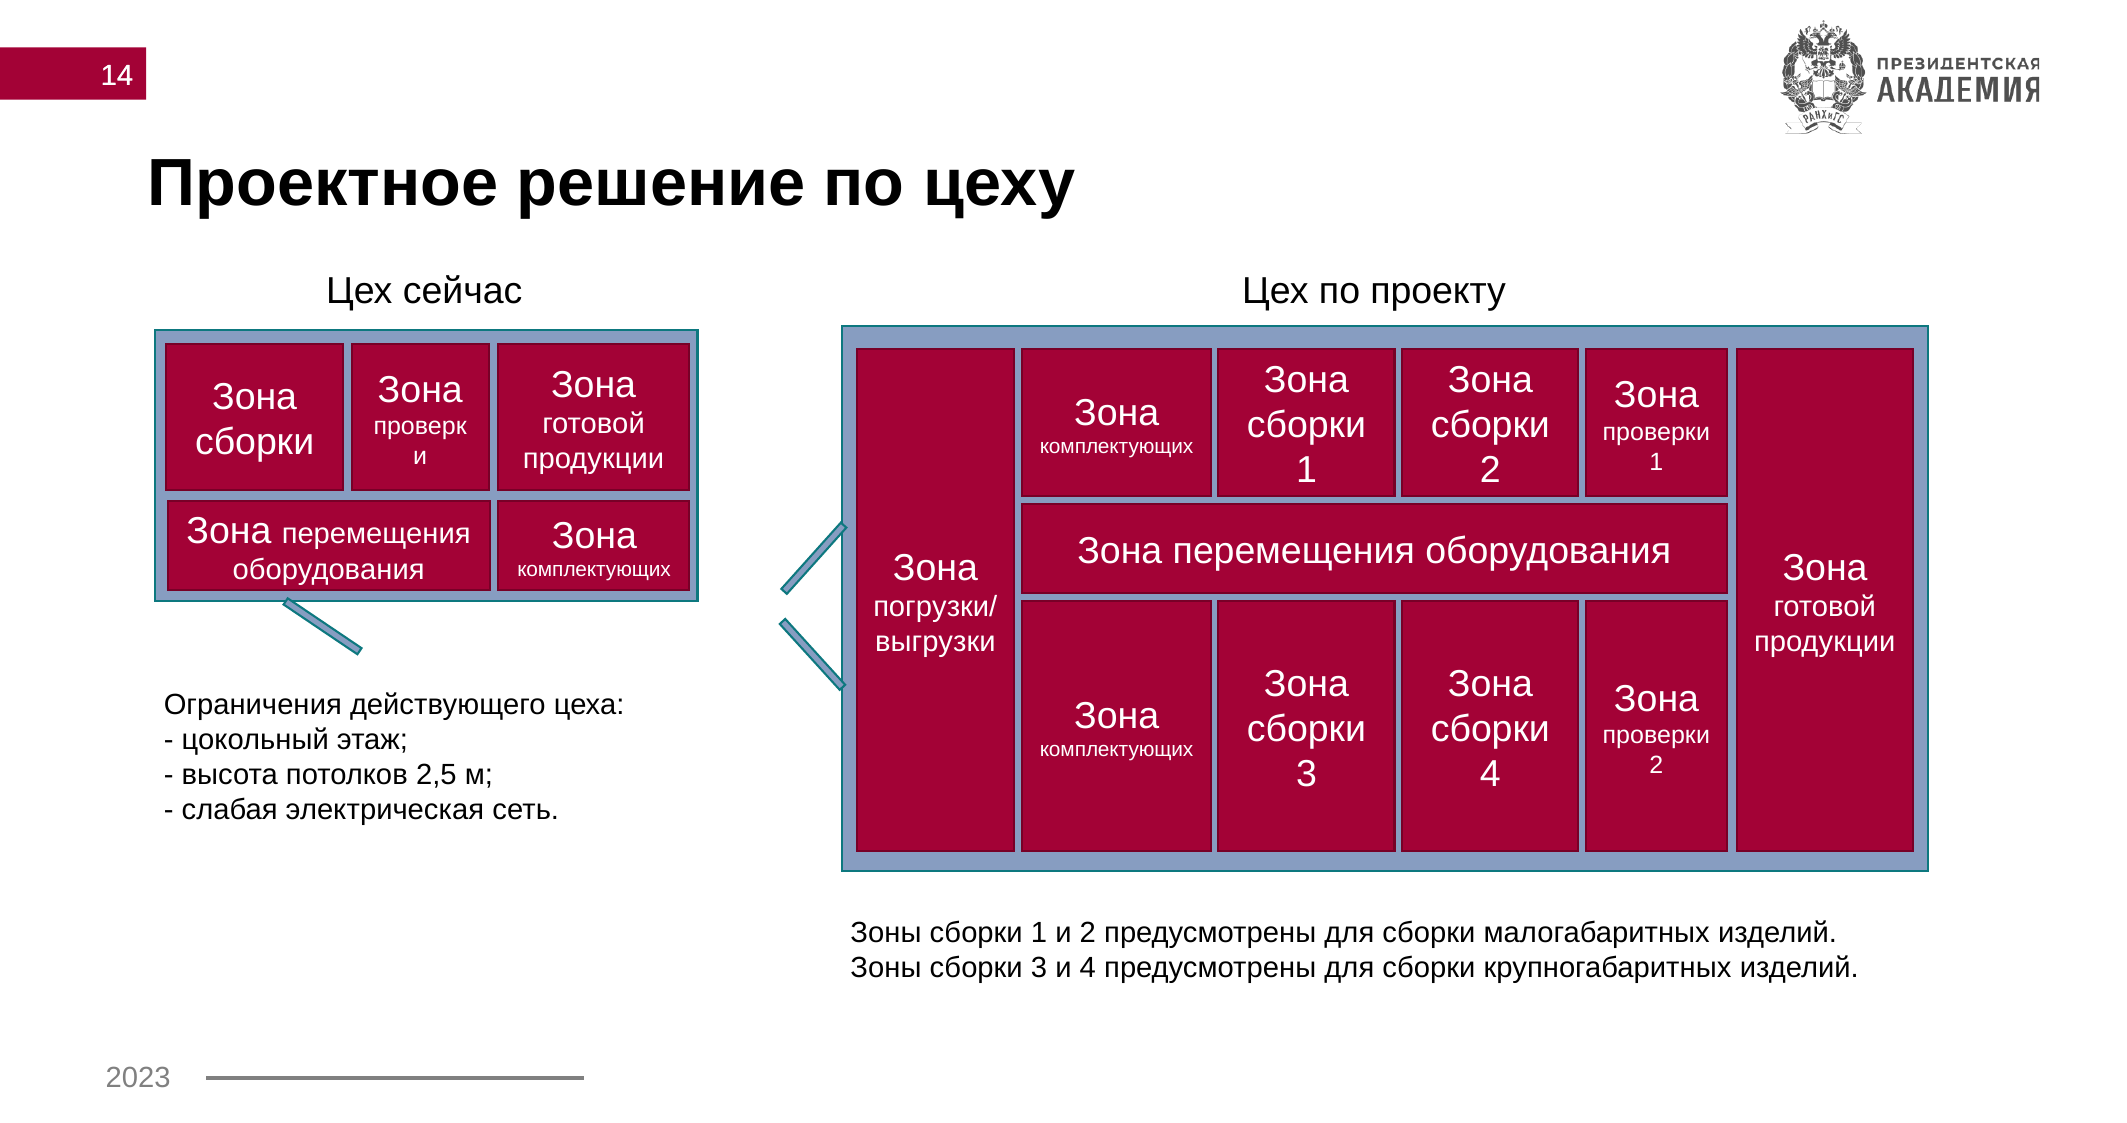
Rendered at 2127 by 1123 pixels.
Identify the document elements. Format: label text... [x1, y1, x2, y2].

text_box Зона сборки 4 [1401, 600, 1579, 852]
text_box Зона перемещения оборудования [167, 500, 491, 591]
text_box Зоны сборки 1 и 2 предусмотрены для сборки малогабаритных изделий. Зоны сборки 3 и 4 предусмотрены для сборки крупногабаритных изделий. [835, 906, 1910, 992]
text_box [154, 329, 699, 602]
text_box Зона сборки 3 [1217, 600, 1396, 852]
text_box Зона проверки [351, 343, 490, 491]
text_box Зона перемещения оборудования [1021, 503, 1728, 594]
text_box [841, 325, 1929, 872]
text_box Цех сейчас [311, 258, 538, 319]
title Проектное решение по цеху [147, 147, 1719, 265]
text_box Зона сборки [165, 343, 344, 491]
text_box Зона комплектующих [1021, 600, 1212, 852]
text_box Зона комплектующих [1021, 348, 1212, 497]
text_box [779, 521, 848, 596]
text_box Зона готовой продукции [1736, 348, 1914, 852]
picture [1780, 20, 2040, 134]
text_box Зона сборки 1 [1217, 348, 1396, 497]
text_box [778, 617, 847, 692]
text_box Цех по проекту [1227, 258, 1522, 319]
text_box Зона комплектующих [497, 500, 690, 591]
text_box Зона сборки 2 [1401, 348, 1579, 497]
text_box Ограничения действующего цеха: - цокольный этаж; - высота потолков 2,5 м; - слабая электрическая сеть. [149, 678, 641, 868]
slide_number 14 [27, 43, 149, 104]
text_box Зона проверки 1 [1585, 348, 1728, 497]
text_box Зона готовой продукции [497, 343, 690, 491]
text_box Зона погрузки/ выгрузки [856, 348, 1015, 852]
text_box Зона проверки 2 [1585, 600, 1728, 852]
text_box [282, 596, 363, 656]
